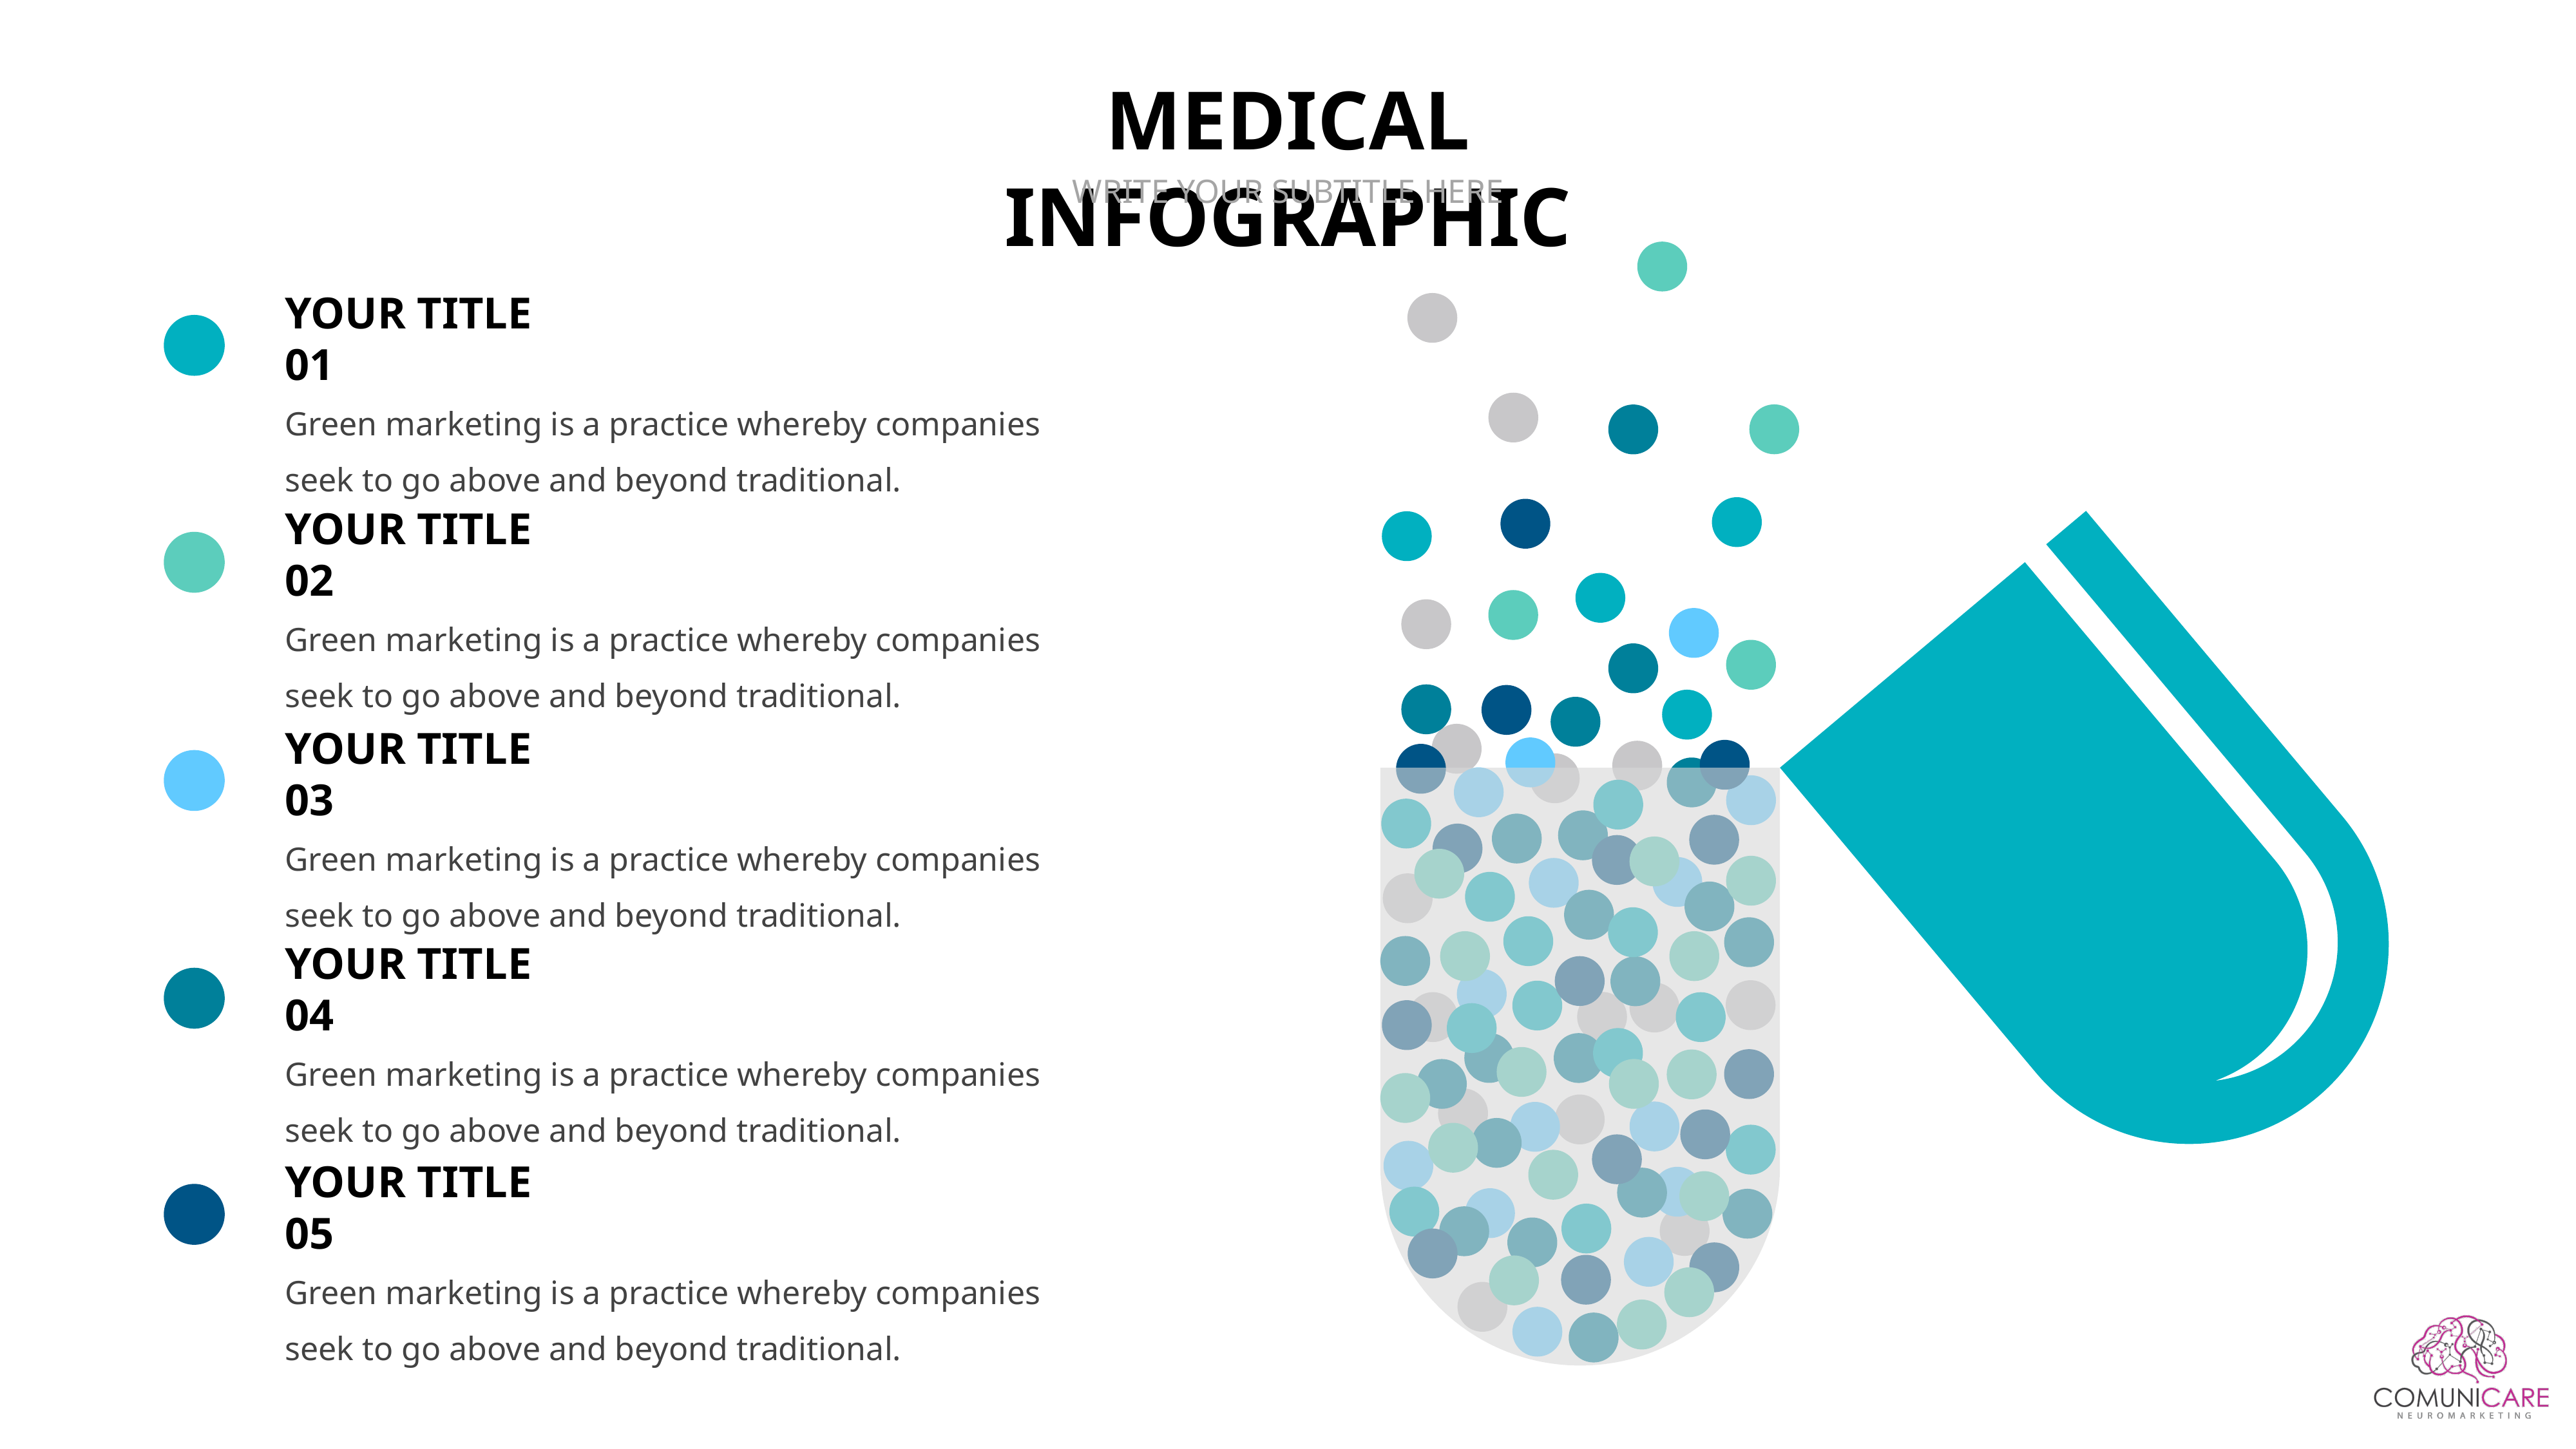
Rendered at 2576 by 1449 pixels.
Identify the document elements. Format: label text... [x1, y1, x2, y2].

text_box [164, 1184, 225, 1245]
picture [2320, 1227, 2576, 1449]
text_box Green marketing is a practice whereby companies seek to go above and beyond traditional. [275, 596, 1098, 719]
text_box YOUR TITLE 04 [275, 931, 601, 1032]
text_box YOUR TITLE 05 [275, 1150, 600, 1249]
text_box [164, 314, 225, 376]
text_box Green marketing is a practice whereby companies seek to go above and beyond traditional. [275, 816, 1098, 938]
text_box MEDICAL INFOGRAPHIC [805, 64, 1771, 268]
text_box Green marketing is a practice whereby companies seek to go above and beyond traditional. [275, 1249, 1098, 1372]
text_box YOUR TITLE 01 [275, 281, 588, 381]
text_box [1380, 241, 2389, 1366]
text_box YOUR TITLE 03 [275, 716, 598, 816]
text_box WRITE YOUR SUBTITLE HERE [1026, 166, 1550, 215]
text_box Green marketing is a practice whereby companies seek to go above and beyond traditional. [275, 381, 1098, 503]
text_box Green marketing is a practice whereby companies seek to go above and beyond traditional. [275, 1032, 1098, 1154]
text_box [164, 750, 225, 811]
text_box [164, 967, 225, 1029]
text_box [164, 531, 225, 593]
text_box YOUR TITLE 02 [275, 497, 596, 596]
